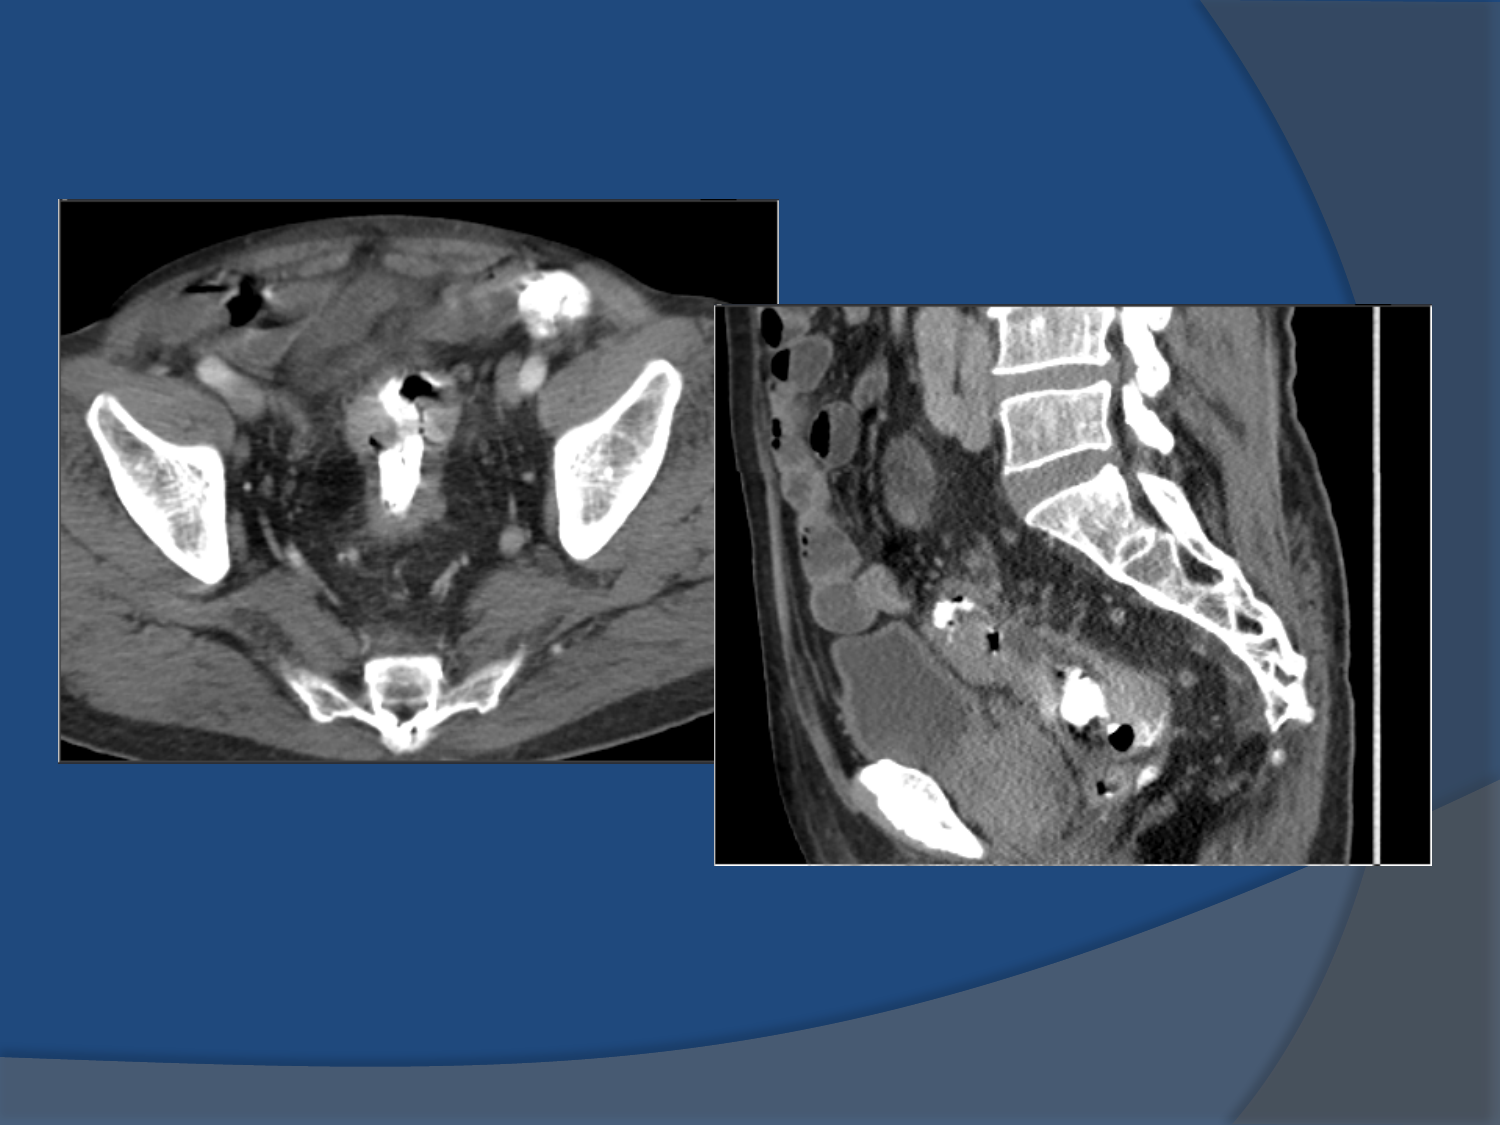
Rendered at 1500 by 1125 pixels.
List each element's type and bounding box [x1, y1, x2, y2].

picture [714, 304, 1433, 866]
picture [58, 198, 780, 764]
